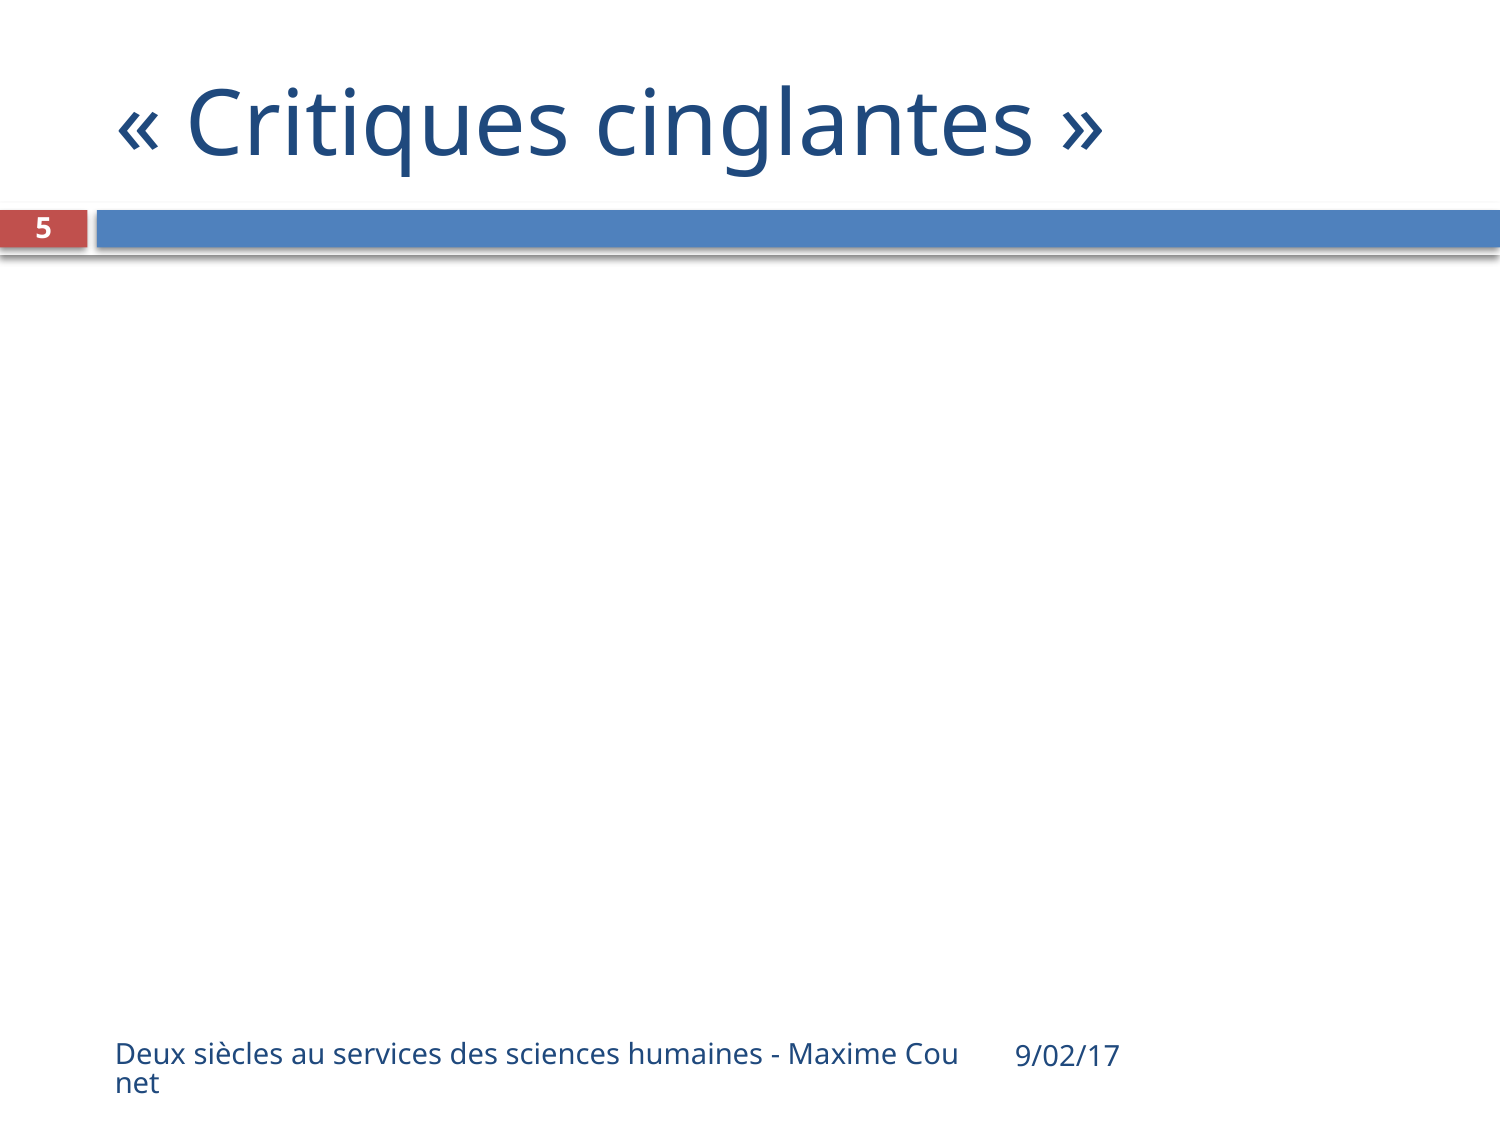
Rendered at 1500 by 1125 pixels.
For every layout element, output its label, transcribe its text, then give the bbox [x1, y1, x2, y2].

title « Critiques cinglantes » [100, 37, 1438, 200]
footer Deux siècles au services des sciences humaines - Maxime Counet [99, 1024, 990, 1085]
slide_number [999, 1025, 1438, 1085]
slide_number 5 [0, 208, 88, 249]
